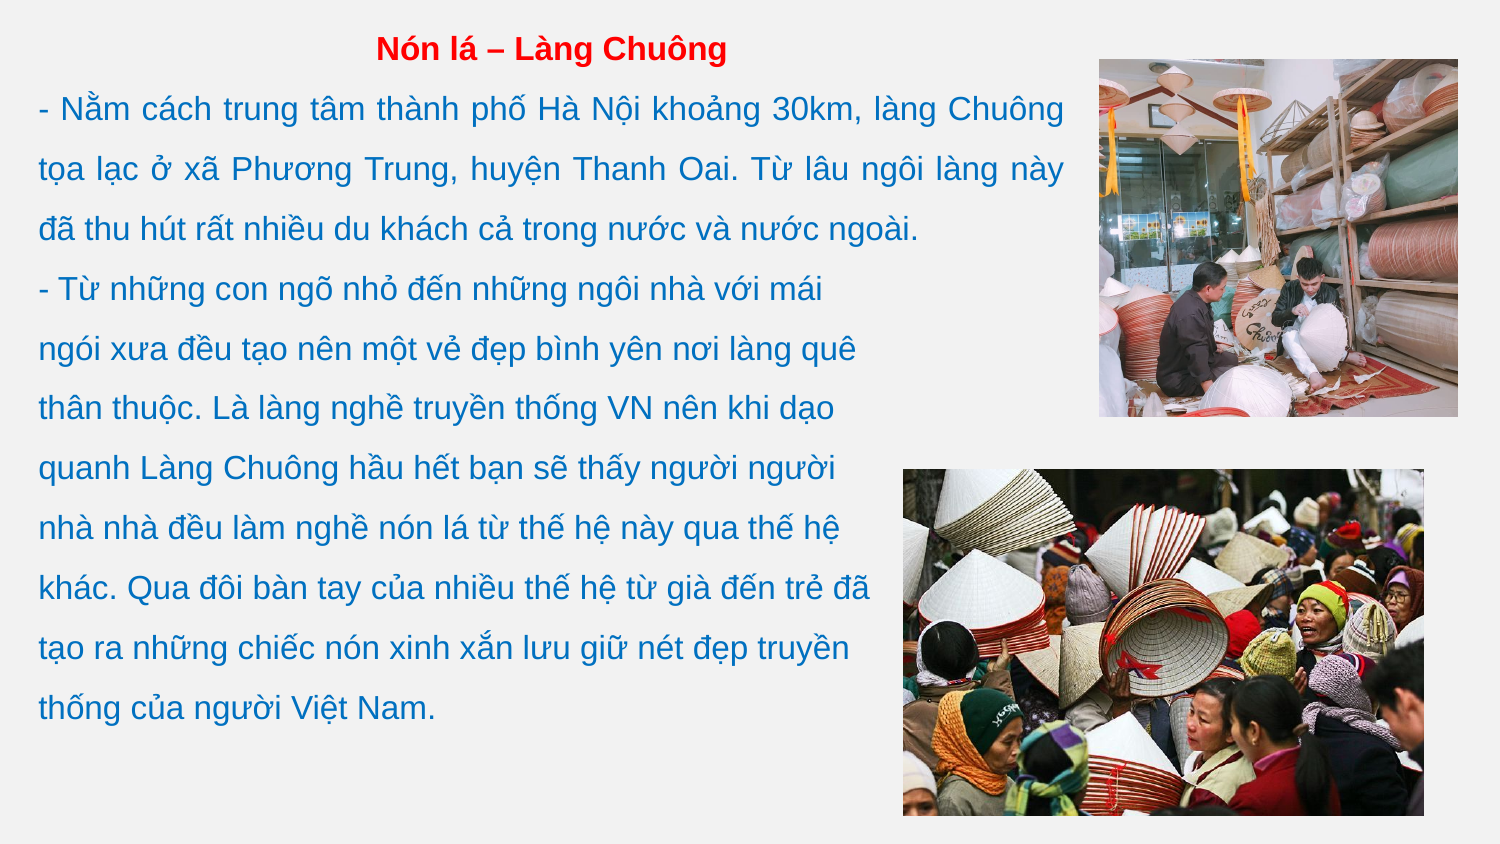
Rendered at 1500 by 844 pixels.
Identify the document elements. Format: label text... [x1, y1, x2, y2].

picture [1099, 59, 1458, 418]
picture [903, 468, 1425, 817]
text_box Nón lá – Làng Chuông - Nằm cách trung tâm thành phố Hà Nội khoảng 30km, làng Chuông tọa lạc ở xã Phương Trung, huyện Thanh Oai. Từ lâu ngôi làng này đã thu hút rất nhiều du khách cả trong nước và nước ngoài. - Từ những con ngõ nhỏ đến những ngôi nhà với mái ngói xưa đều tạo nên một vẻ đẹp bình yên nơi làng quê thân thuộc. Là làng nghề truyền thống VN nên khi dạo quanh Làng Chuông hầu hết bạn sẽ thấy người người nhà nhà đều làm nghề nón lá từ thế hệ này qua thế hệ khác. Qua đôi bàn tay của nhiều thế hệ từ già đến trẻ đã tạo ra những chiếc nón xinh xắn lưu giữ nét đẹp truyền thống của người Việt Nam. [23, 0, 1081, 734]
